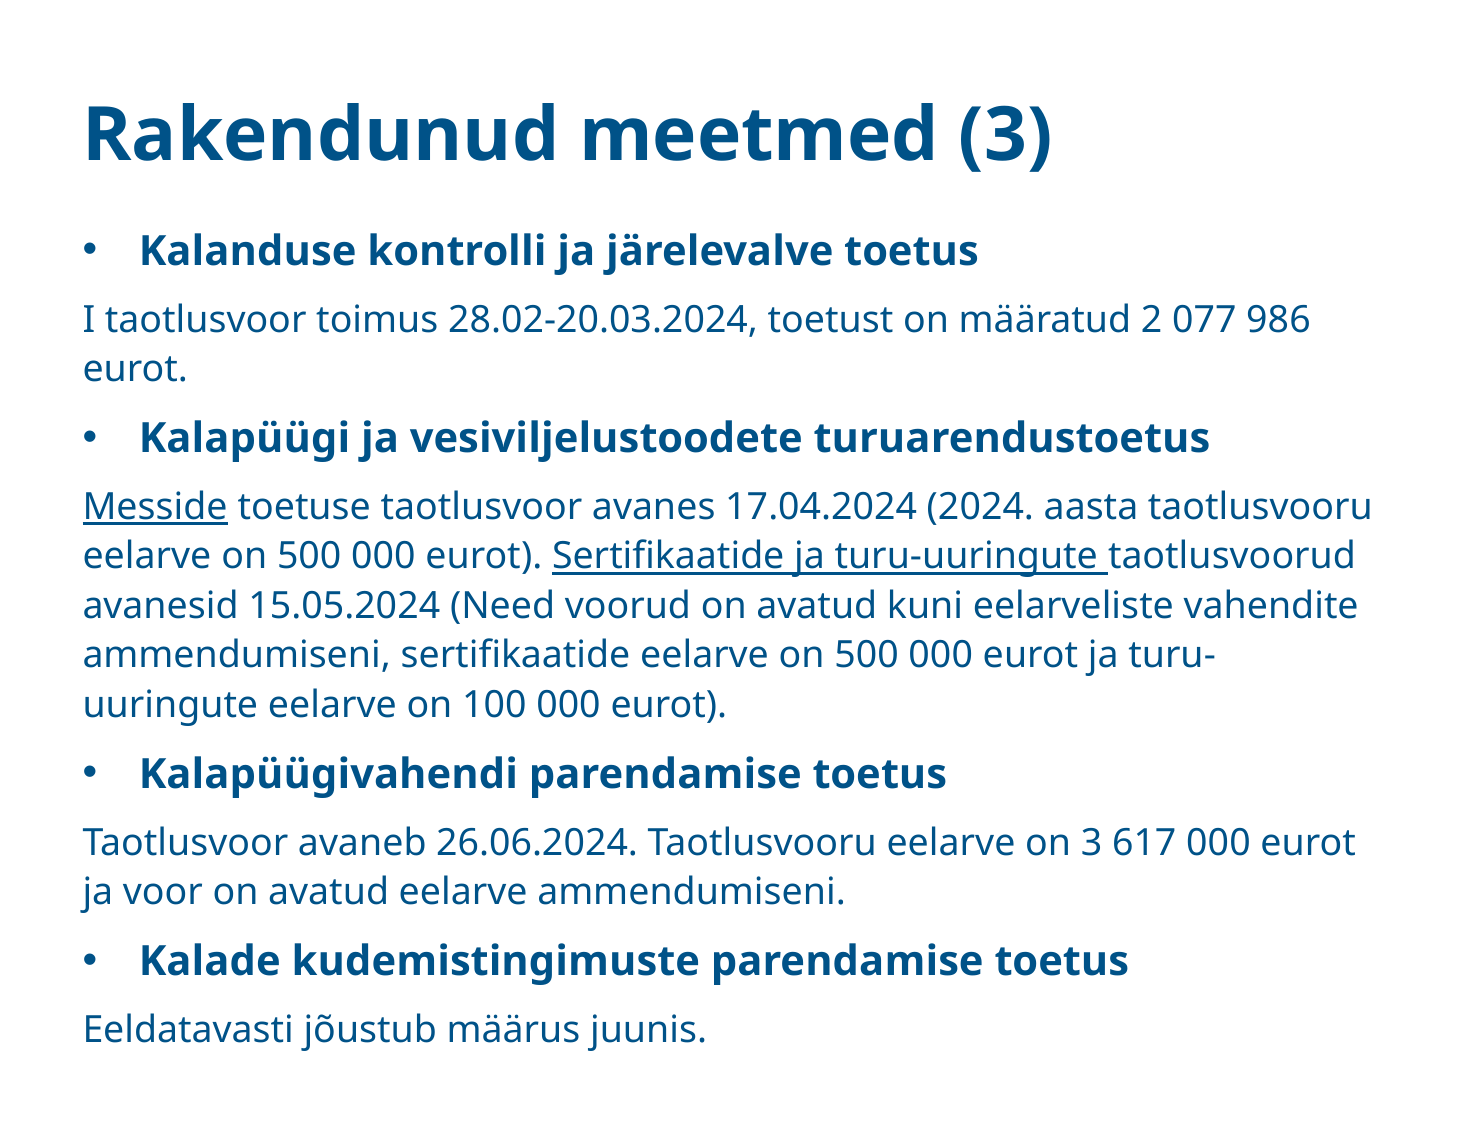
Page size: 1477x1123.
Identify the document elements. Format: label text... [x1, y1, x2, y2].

title Rakendunud meetmed (3) [82, 88, 1382, 218]
list Kalanduse kontrolli ja järelevalve toetus I taotlusvoor toimus 28.02-20.03.2024, toetust on määratud 2 077 986 eurot. Kalapüügi ja vesiviljelustoodete turuarendustoetus Messide toetuse taotlusvoor avanes 17.04.2024 (2024. aasta taotlusvooru eelarve on 500 000 eurot). Sertifikaatide ja turu-uuringute taotlusvoorud avanesid 15.05.2024 (Need voorud on avatud kuni eelarveliste vahendite ammendumiseni, sertifikaatide eelarve on 500 000 eurot ja turu-uuringute eelarve on 100 000 eurot). Kalapüügivahendi parendamise toetus Taotlusvoor avaneb 26.06.2024. Taotlusvooru eelarve on 3 617 000 eurot ja voor on avatud eelarve ammendumiseni. Kalade kudemistingimuste parendamise toetus Eeldatavasti jõustub määrus juunis. [82, 218, 1382, 1031]
